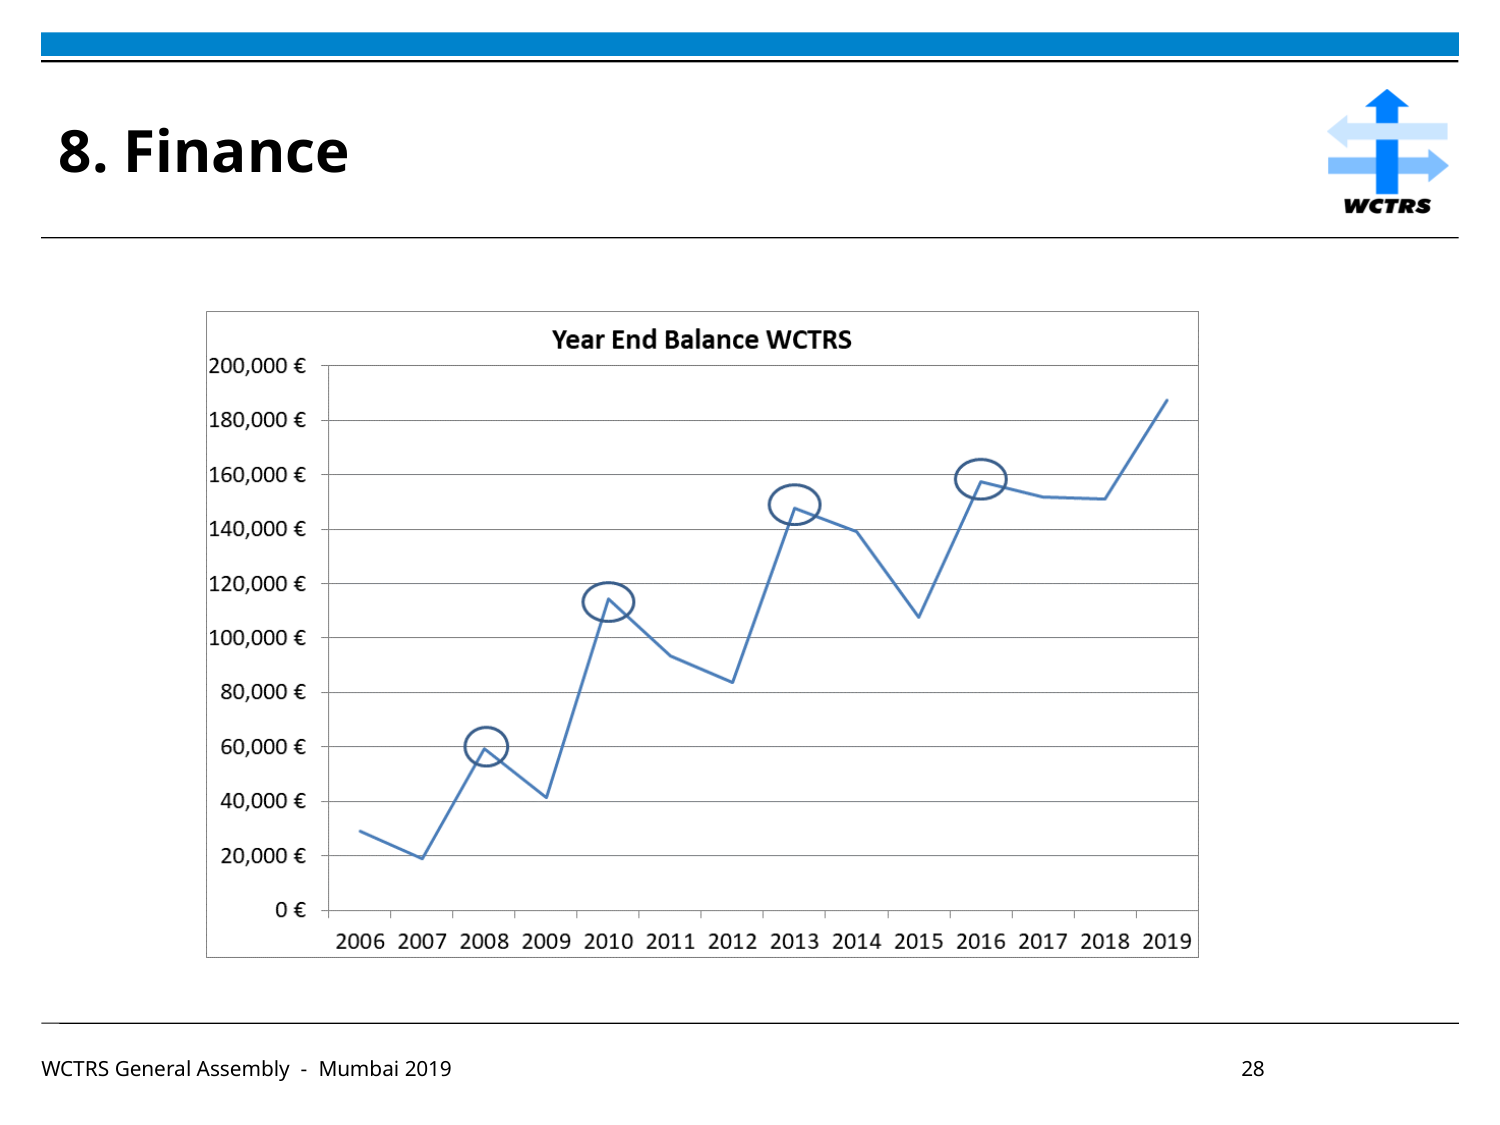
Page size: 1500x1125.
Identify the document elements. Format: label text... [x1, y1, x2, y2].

picture [1327, 89, 1449, 218]
picture [206, 311, 1200, 958]
title 8. Finance [58, 79, 1188, 218]
footer WCTRS General Assembly - Mumbai 2019 28 [40, 1055, 1459, 1095]
